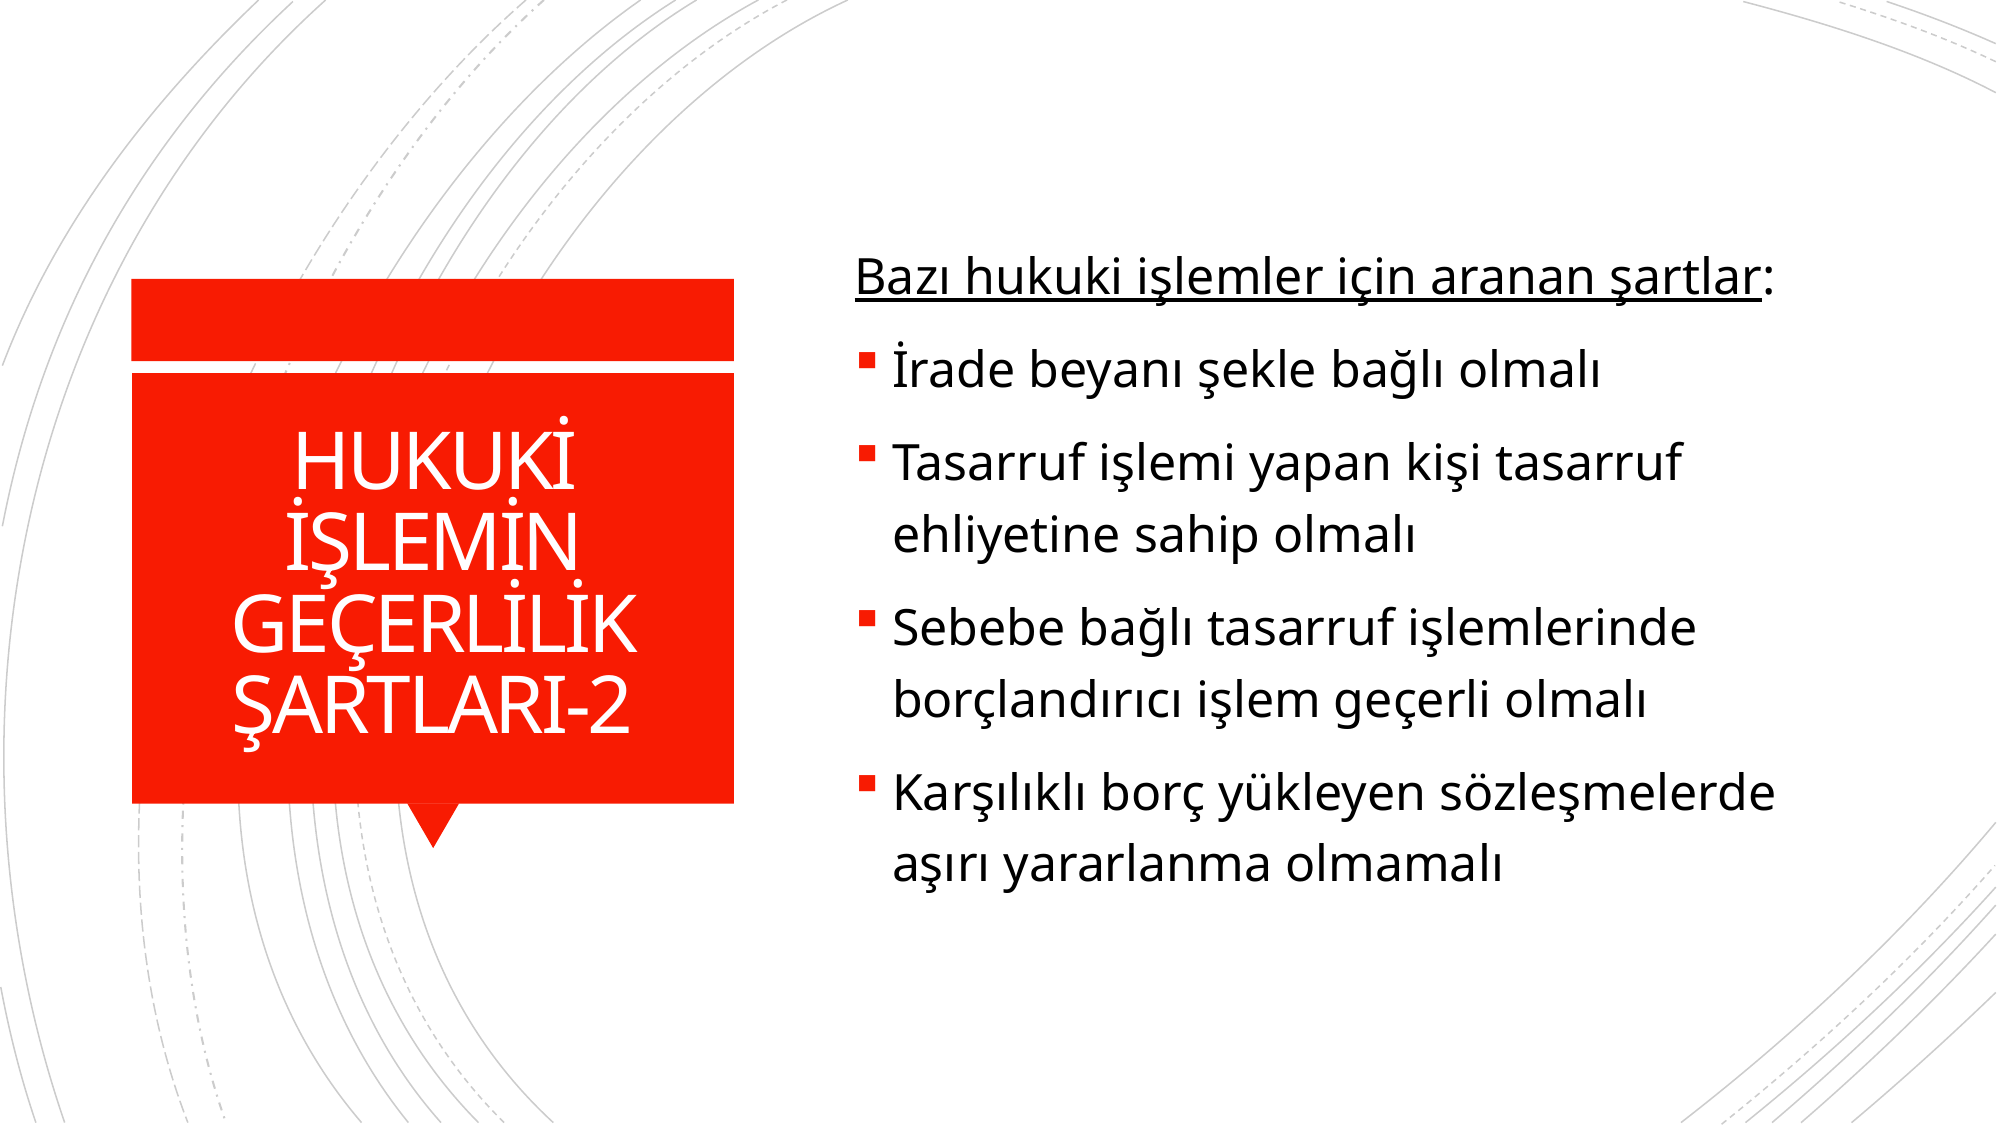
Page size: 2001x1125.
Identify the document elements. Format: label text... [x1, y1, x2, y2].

title HUKUKİ İŞLEMİN GEÇERLİLİK ŞARTLARI-2 [145, 385, 720, 789]
list Bazı hukuki işlemler için aranan şartlar: İrade beyanı şekle bağlı olmalı Tasarruf işlemi yapan kişi tasarruf ehliyetine sahip olmalı Sebebe bağlı tasarruf işlemlerinde borçlandırıcı işlem geçerli olmalı Karşılıklı borç yükleyen sözleşmelerde aşırı yararlanma olmamalı [839, 131, 1871, 993]
